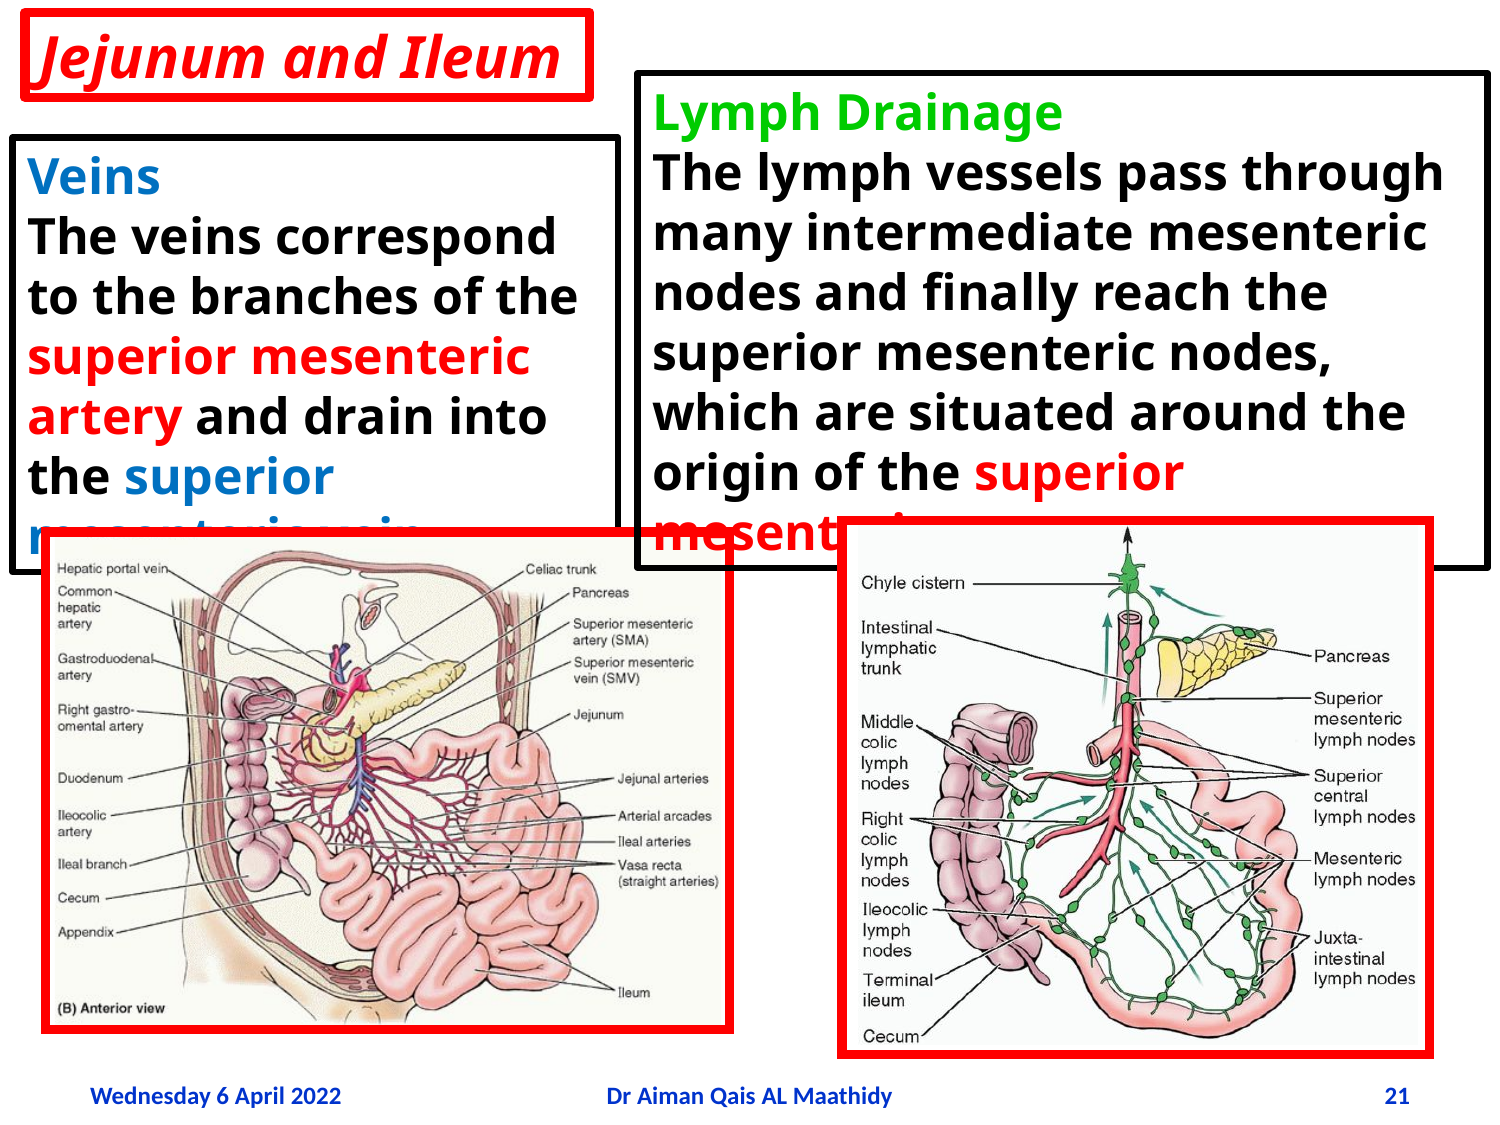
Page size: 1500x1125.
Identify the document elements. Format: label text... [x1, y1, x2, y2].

picture [846, 525, 1426, 1051]
text_box Lymph Drainage The lymph vessels pass through many intermediate mesenteric nodes and finally reach the superior mesenteric nodes, which are situated around the origin of the superior mesenteric artery [637, 73, 1488, 568]
slide_number 21 [1074, 1065, 1425, 1125]
picture [49, 536, 726, 1026]
footer Dr Aiman Qais AL Maathidy [512, 1065, 988, 1125]
text_box Jejunum and Ileum [24, 12, 590, 98]
text_box Veins The veins correspond to the branches of the superior mesenteric artery and drain into the superior mesenteric vein [12, 137, 618, 573]
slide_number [75, 1065, 425, 1125]
